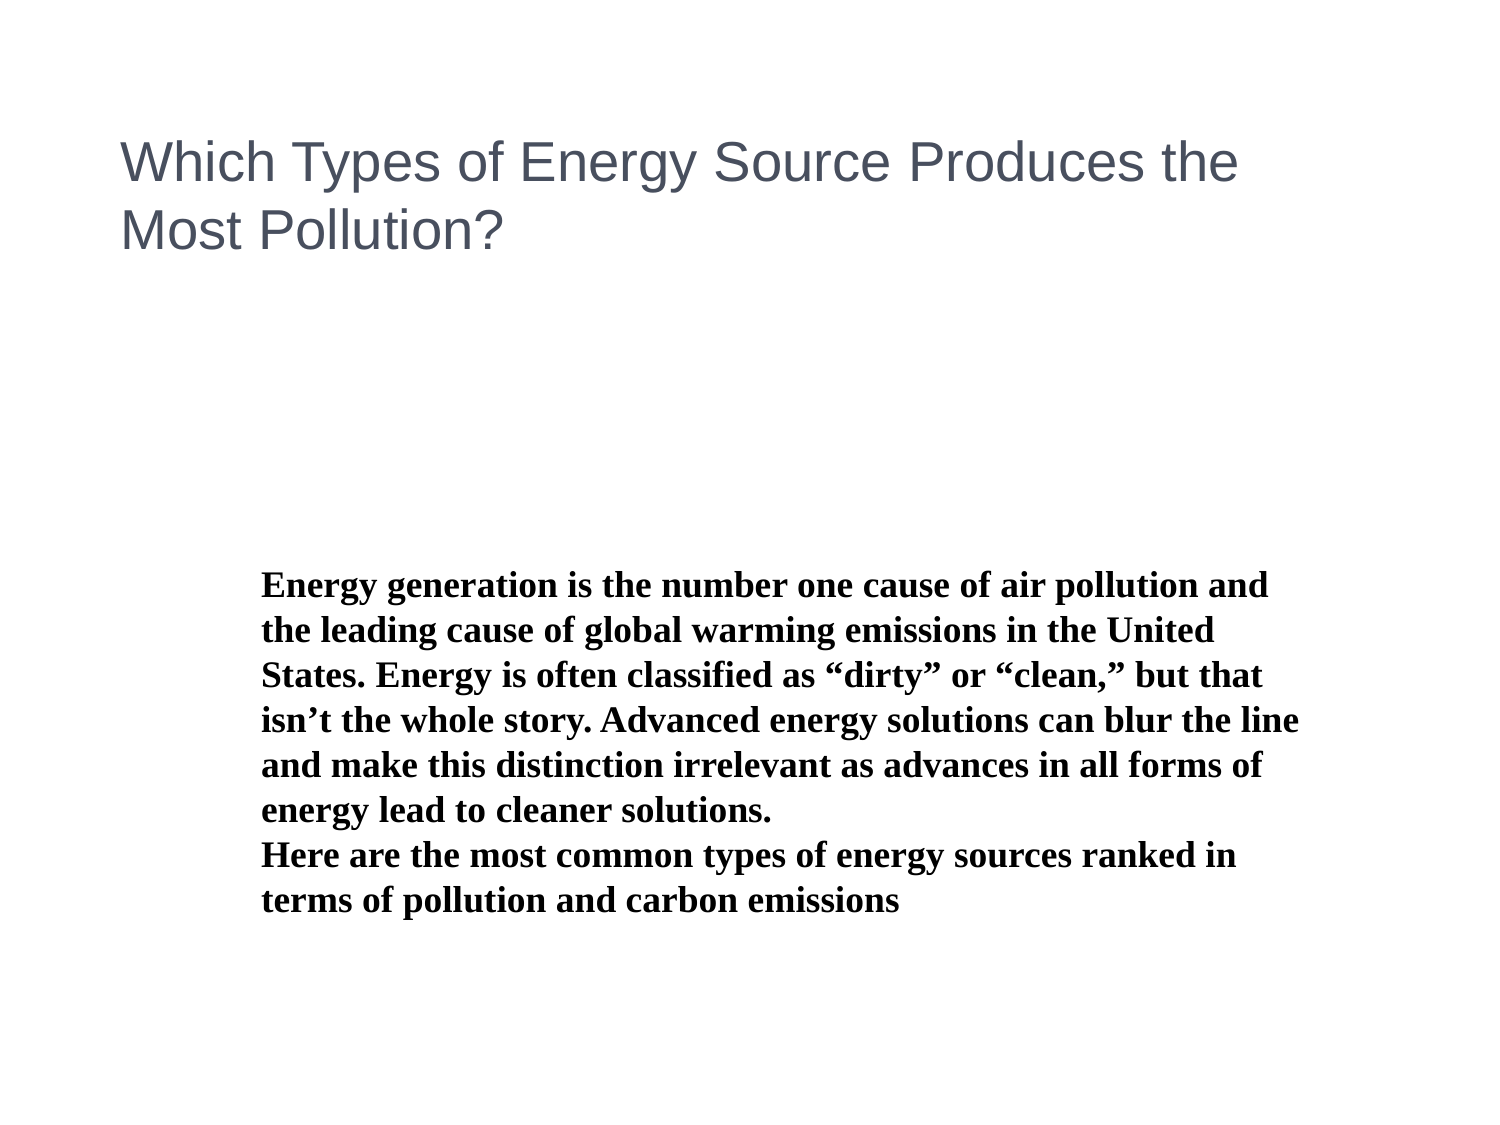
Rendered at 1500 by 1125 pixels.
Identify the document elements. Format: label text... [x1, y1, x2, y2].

text_box Which Types of Energy Source Produces the Most Pollution? [105, 117, 1266, 268]
text_box Energy generation is the number one cause of air pollution and the leading cause of global warming emissions in the United States. Energy is often classified as “dirty” or “clean,” but that isn’t the whole story. Advanced energy solutions can blur the line and make this distinction irrelevant as advances in all forms of energy lead to cleaner solutions. Here are the most common types of energy sources ranked in terms of pollution and carbon emissions [246, 552, 1336, 928]
